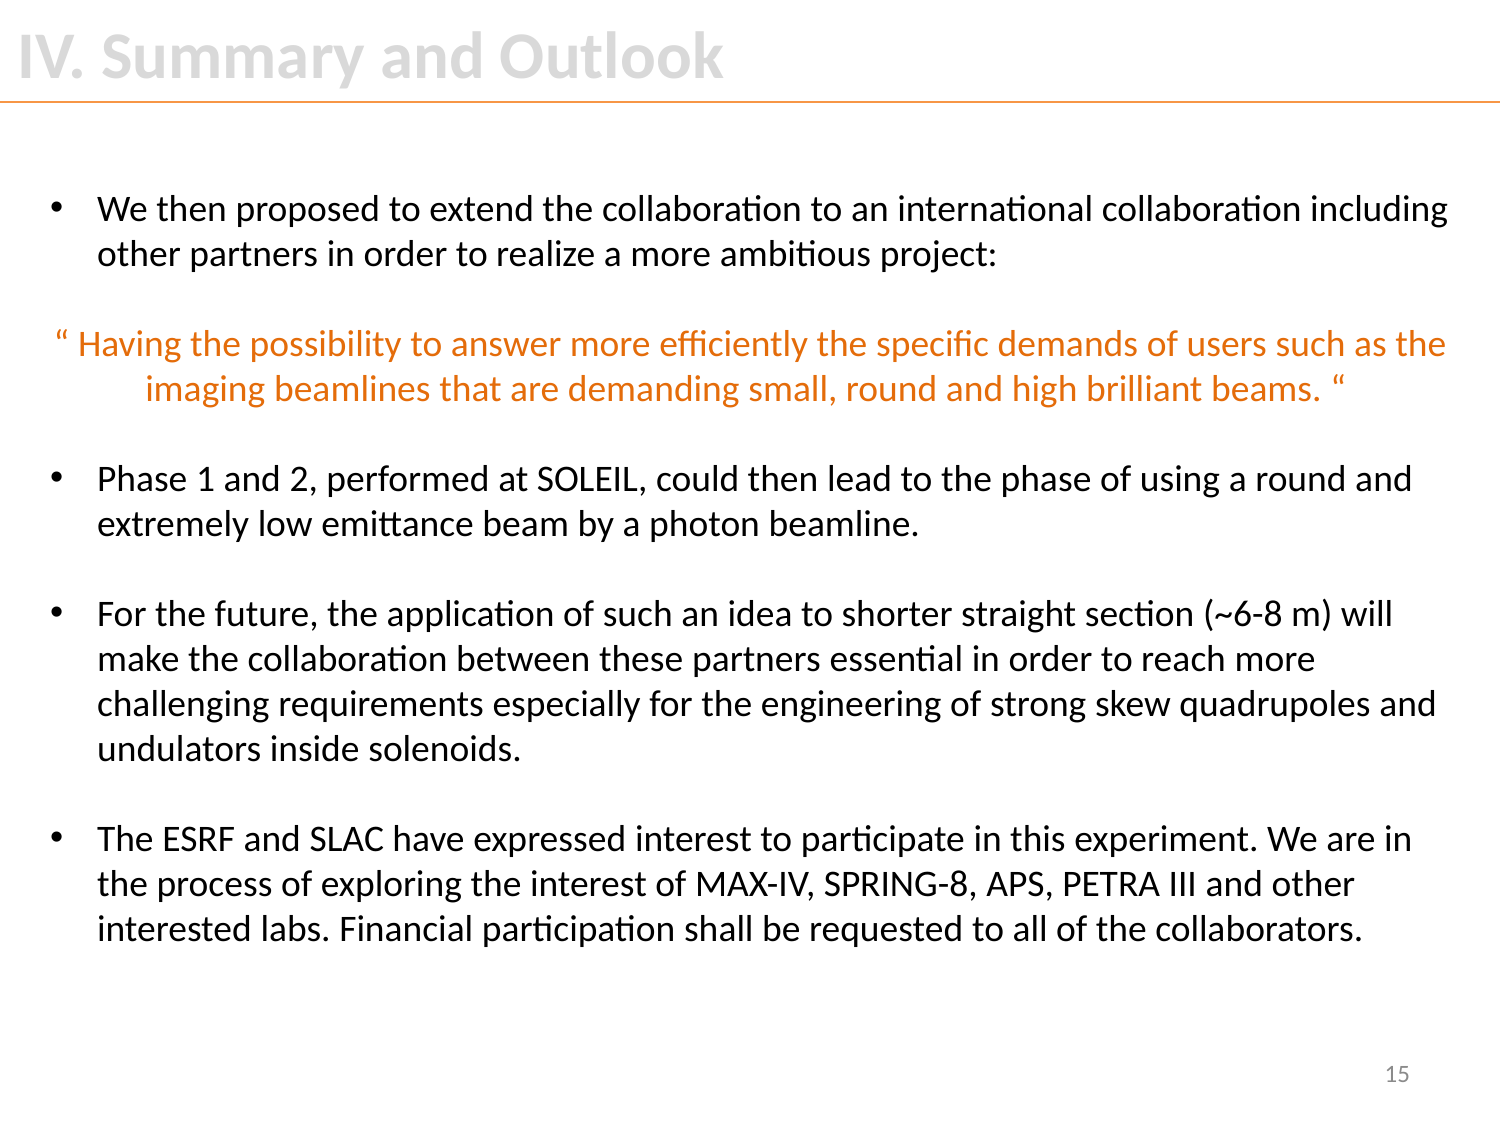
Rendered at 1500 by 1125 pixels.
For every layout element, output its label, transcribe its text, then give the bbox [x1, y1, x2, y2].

slide_number 15 [1074, 1042, 1425, 1103]
text_box We then proposed to extend the collaboration to an international collaboration including other partners in order to realize a more ambitious project: “ Having the possibility to answer more efficiently the specific demands of users such as the imaging beamlines that are demanding small, round and high brilliant beams. “ Phase 1 and 2, performed at SOLEIL, could then lead to the phase of using a round and extremely low emittance beam by a photon beamline. For the future, the application of such an idea to shorter straight section (~6-8 m) will make the collaboration between these partners essential in order to reach more challenging requirements especially for the engineering of strong skew quadrupoles and undulators inside solenoids. The ESRF and SLAC have expressed interest to participate in this experiment. We are in the process of exploring the interest of MAX-IV, SPRING-8, APS, PETRA III and other interested labs. Financial participation shall be requested to all of the collaborators. [35, 176, 1465, 1002]
text_box IV. Summary and Outlook [3, 4, 755, 99]
